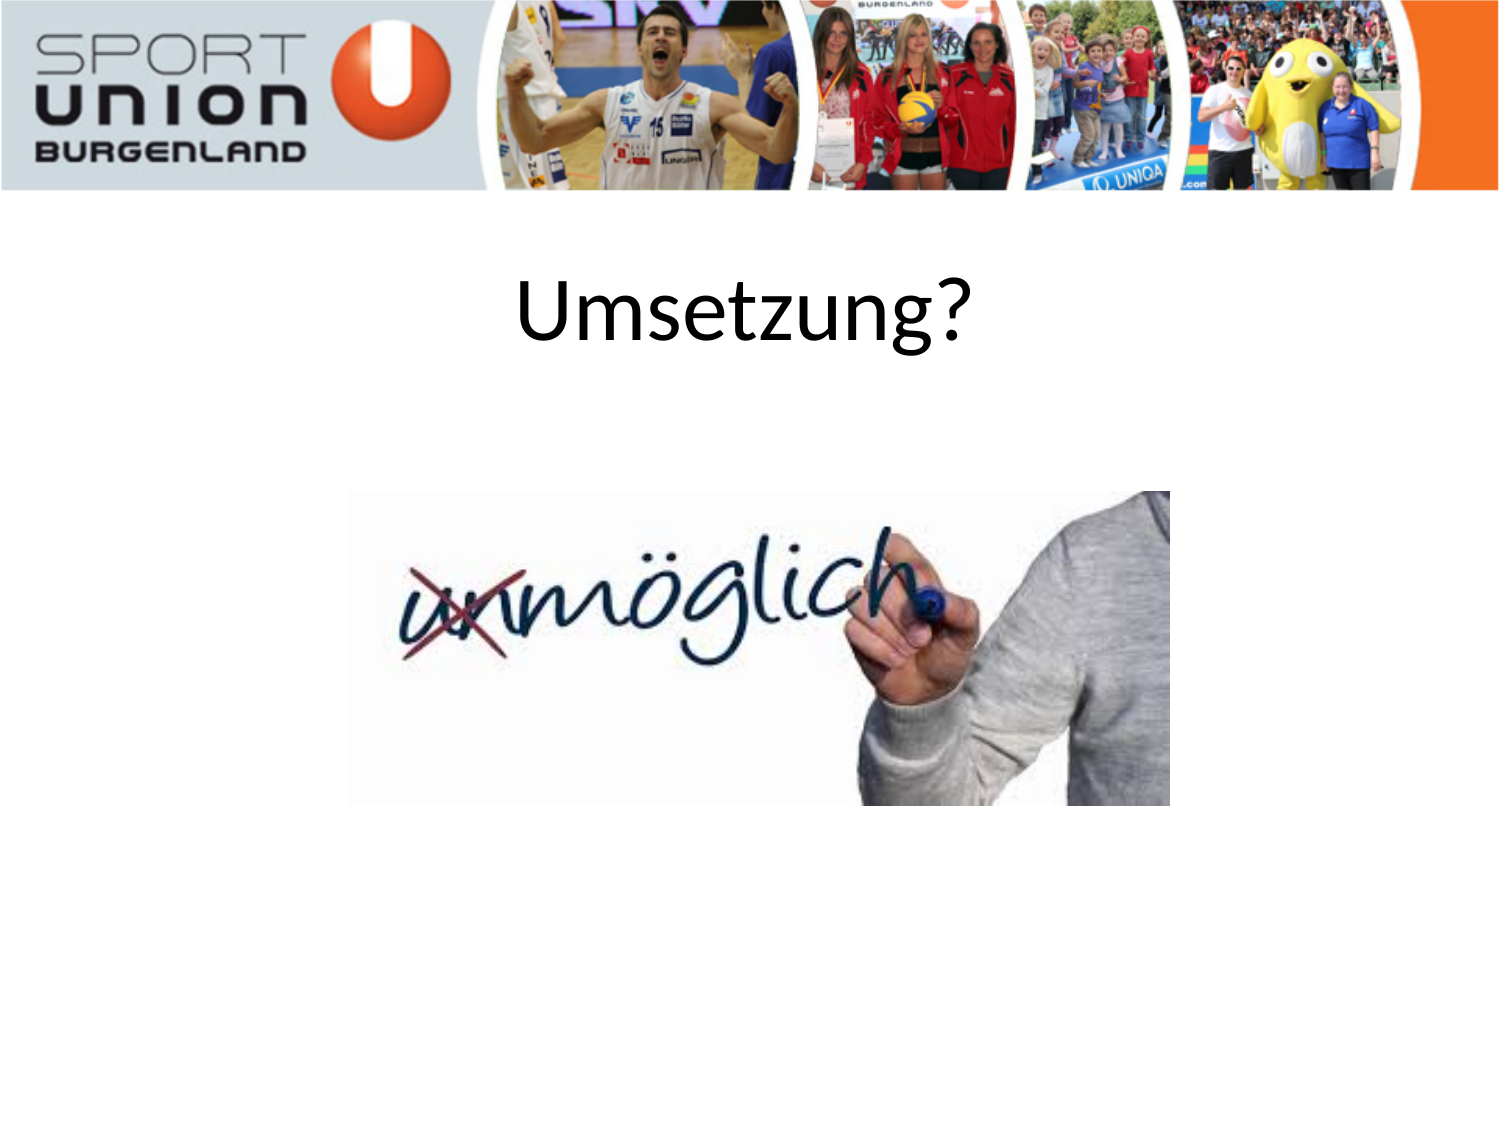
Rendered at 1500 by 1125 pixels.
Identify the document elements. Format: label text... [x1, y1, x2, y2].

picture [348, 491, 1170, 807]
picture [0, 0, 1500, 192]
title Umsetzung? [70, 198, 1421, 409]
